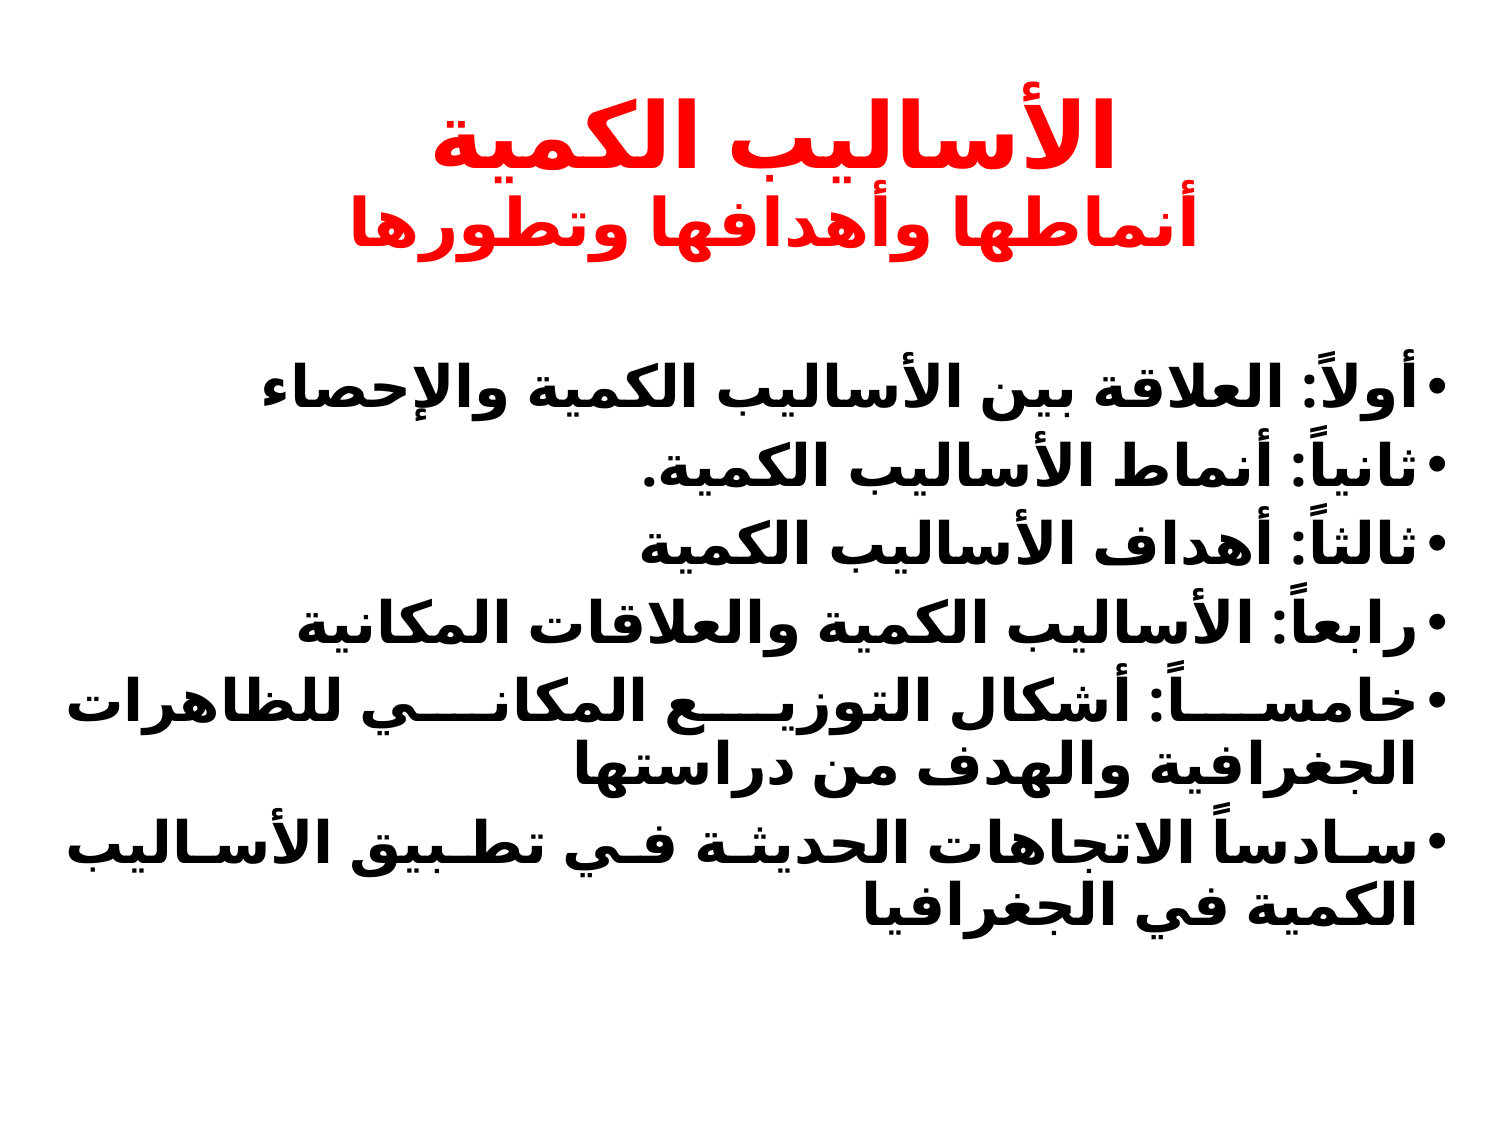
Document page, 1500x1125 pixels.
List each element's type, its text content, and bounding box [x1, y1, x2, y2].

title الأساليب الكمية أنماطها وأهدافها وتطورها [99, 62, 1450, 288]
list أولاً: العلاقة بين الأساليب الكمية والإحصاء ثانياً: أنماط الأساليب الكمية. ثالثاً: أهداف الأساليب الكمية رابعاً: الأساليب الكمية والعلاقات المكانية خامساً: أشكال التوزيع المكاني للظاهرات الجغرافية والهدف من دراستها سادساً الاتجاهات الحديثة في تطبيق الأساليب الكمية في الجغرافيا [50, 350, 1463, 1088]
